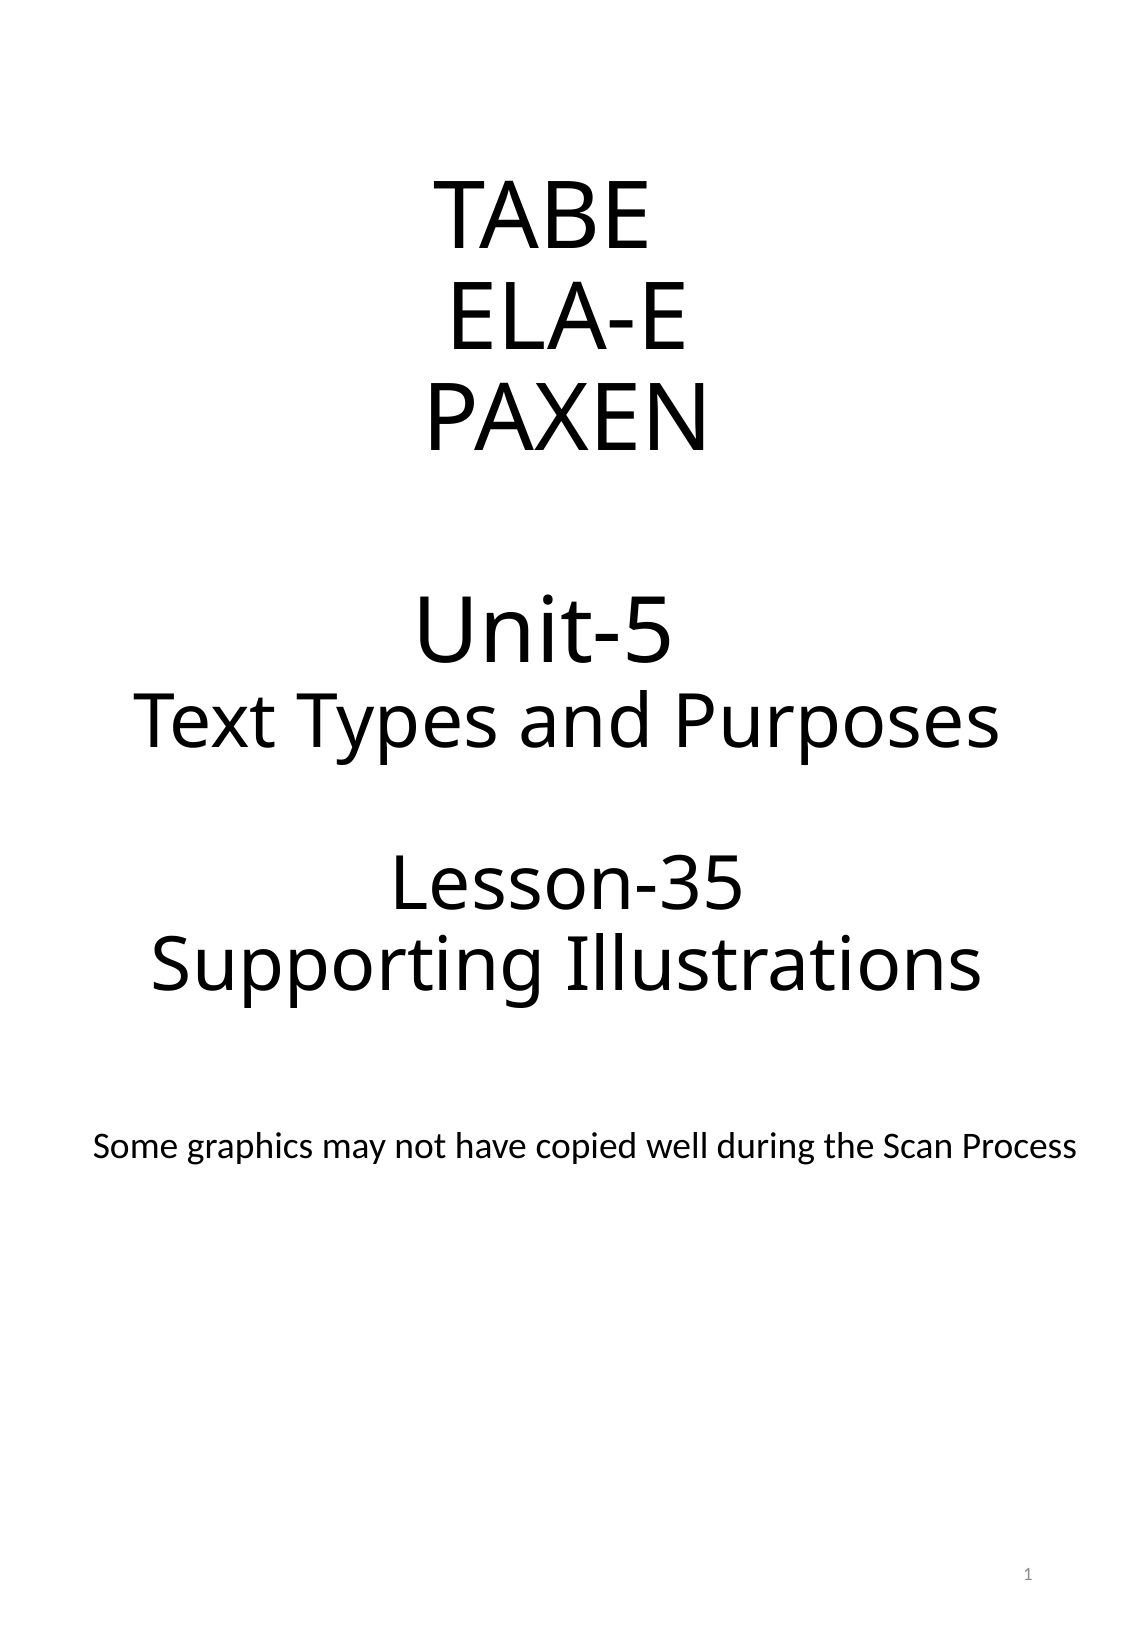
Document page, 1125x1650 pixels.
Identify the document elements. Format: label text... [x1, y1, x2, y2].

text_box Some graphics may not have copied well during the Scan Process [78, 1113, 1094, 1174]
title TABE ELA-E PAXEN Unit-5 Text Types and Purposes Lesson-35 Supporting Illustrations [31, 143, 1104, 1014]
slide_number 1 [794, 1529, 1048, 1618]
